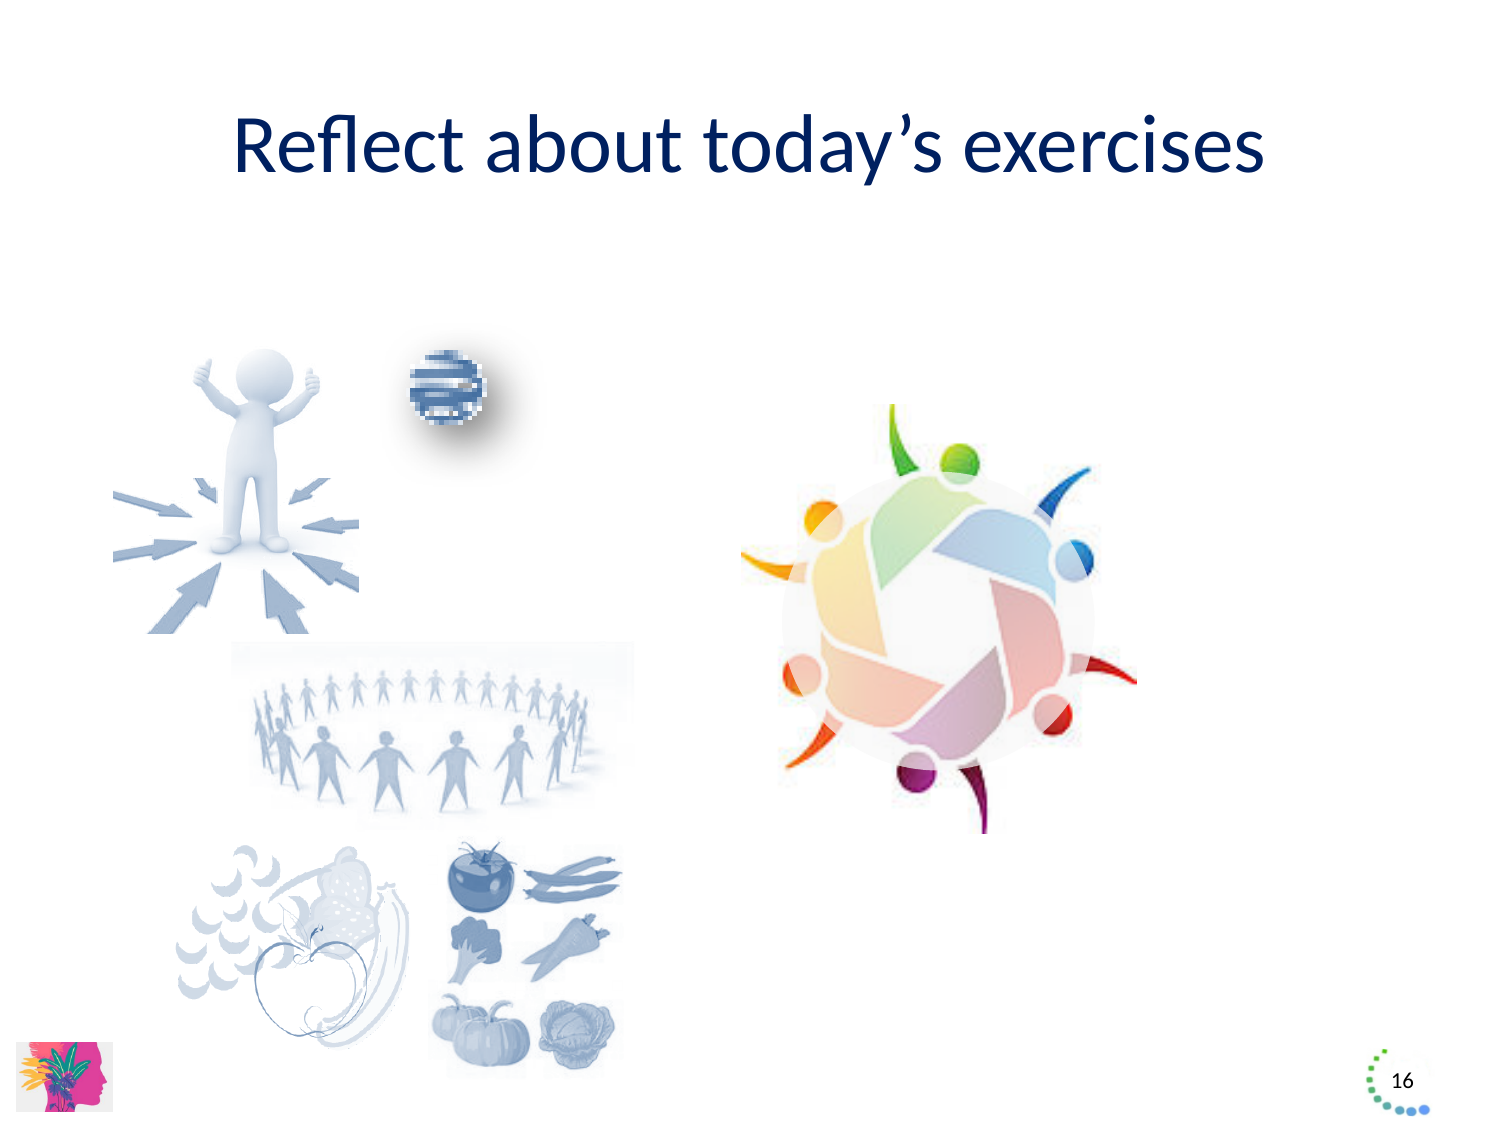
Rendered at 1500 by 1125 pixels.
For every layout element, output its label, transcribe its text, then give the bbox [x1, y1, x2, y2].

picture [1363, 1047, 1435, 1117]
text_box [113, 346, 361, 634]
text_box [175, 806, 625, 1090]
picture [406, 346, 492, 431]
picture [231, 640, 635, 834]
title Reflect about today’s exercises [75, 45, 1425, 233]
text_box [741, 403, 1137, 834]
picture [16, 1042, 113, 1112]
